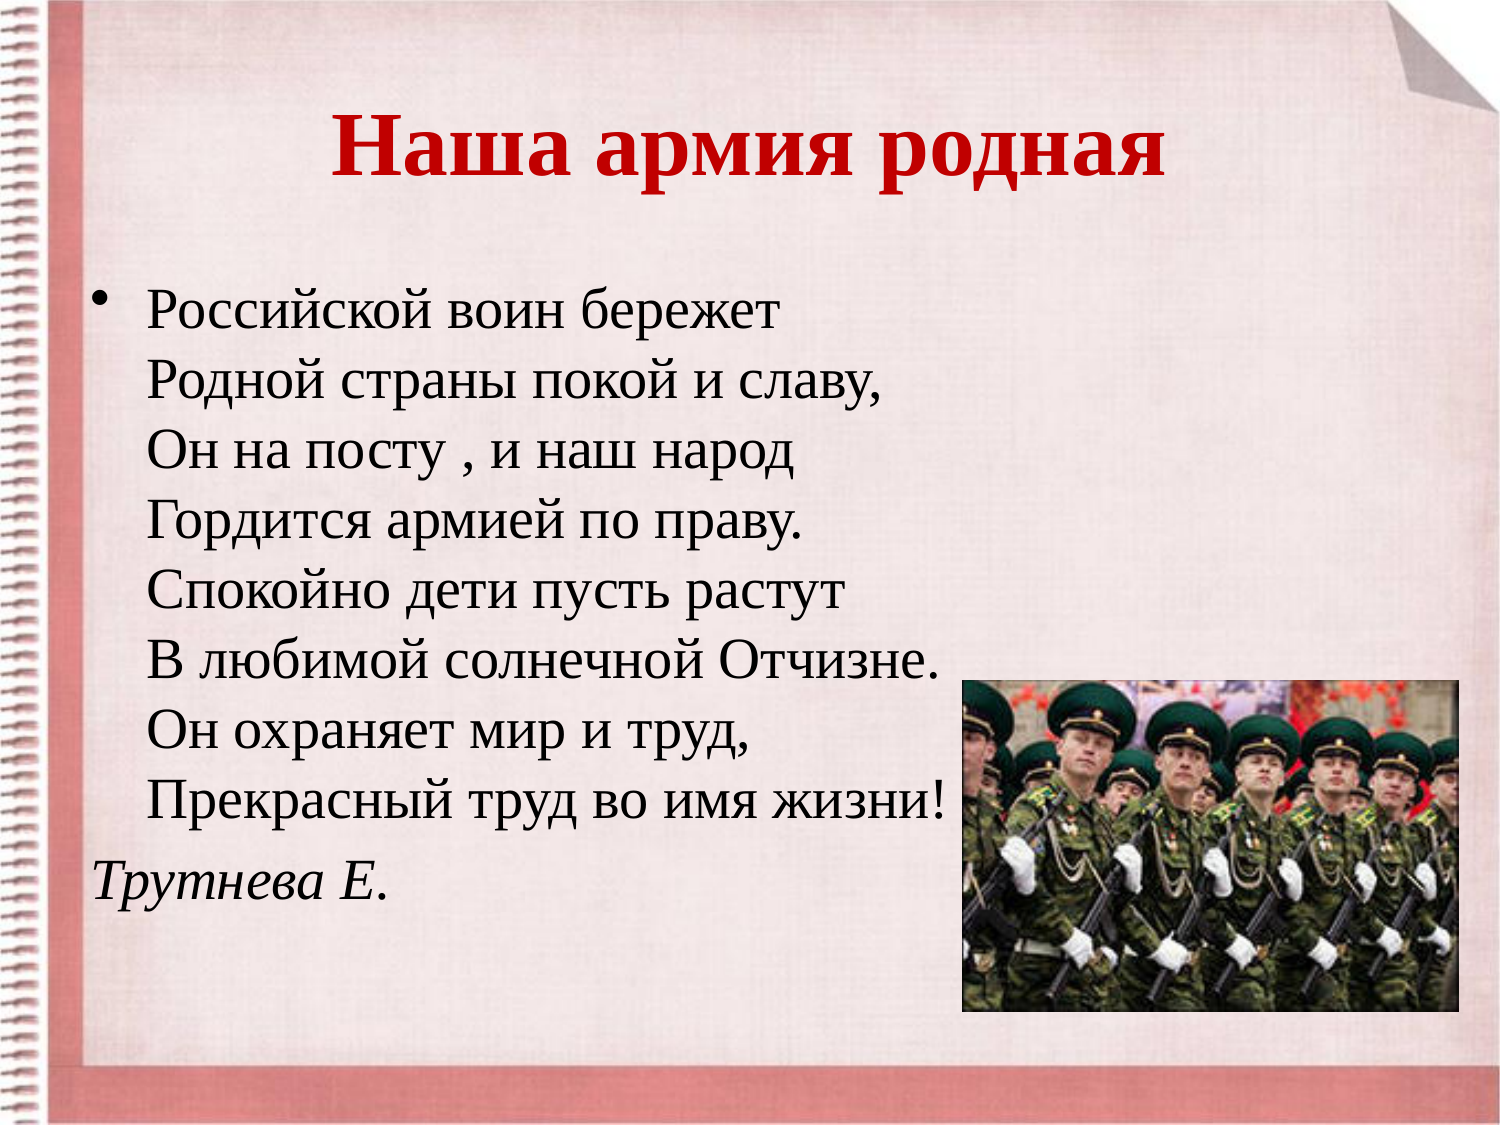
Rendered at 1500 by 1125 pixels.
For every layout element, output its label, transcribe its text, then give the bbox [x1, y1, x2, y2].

picture [0, 0, 1500, 1125]
title Наша армия родная [74, 44, 1426, 233]
list Российской воин бережет Родной страны покой и славу, Он на посту , и наш народ Гордится армией по праву. Спокойно дети пусть растут В любимой солнечной Отчизне. Он охраняет мир и труд, Прекрасный труд во имя жизни! Трутнева Е. [74, 262, 1426, 1006]
